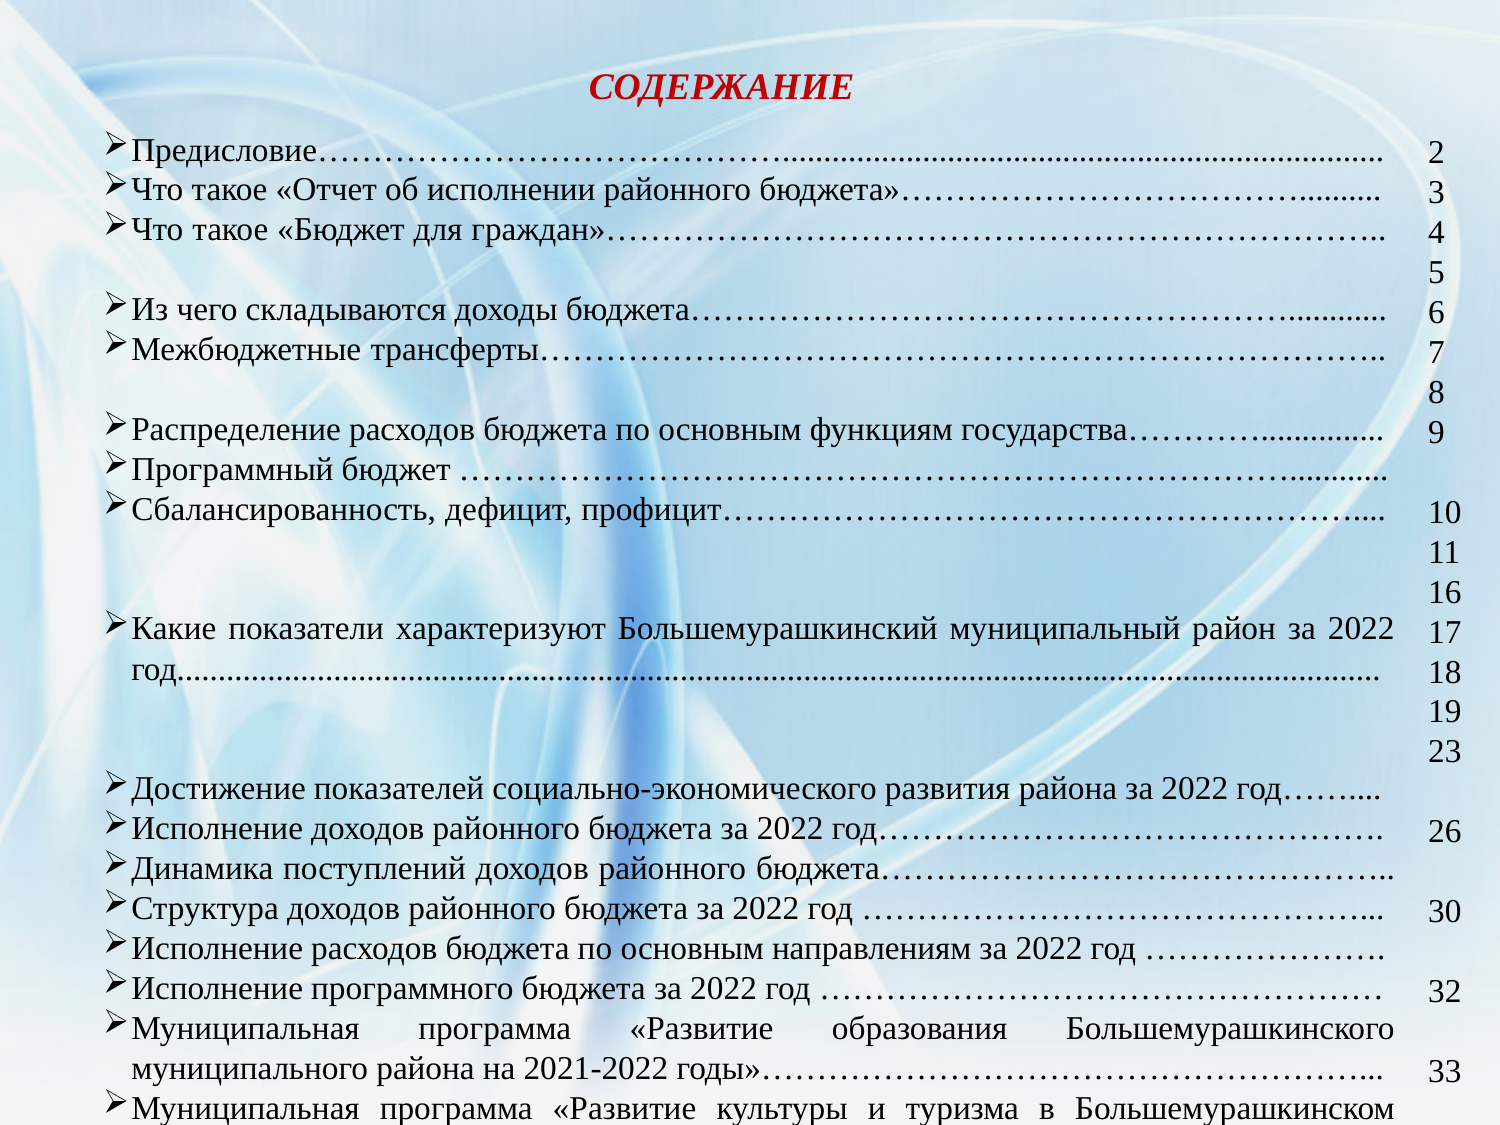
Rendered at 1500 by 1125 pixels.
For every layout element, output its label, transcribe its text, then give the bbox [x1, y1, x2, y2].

text_box Предисловие……………………………………......................................................................... Что такое «Отчет об исполнении районного бюджета»……………………………….......... Что такое «Бюджет для граждан»…………………………………………………………….. Из чего складываются доходы бюджета………………………………………………............ Межбюджетные трансферты………………………………………………………………….. Распределение расходов бюджета по основным функциям государства…………............... Программный бюджет …………………………………………………………………............ Сбалансированность, дефицит, профицит………………………………………………….... Какие показатели характеризуют Большемурашкинский муниципальный район за 2022 год.................................................................................................................................................. Достижение показателей социально-экономического развития района за 2022 год…….... Исполнение доходов районного бюджета за 2022 год………………………………………. Динамика поступлений доходов районного бюджета……………………………………….. Структура доходов районного бюджета за 2022 год ………………………………………... Исполнение расходов бюджета по основным направлениям за 2022 год …………………. Исполнение программного бюджета за 2022 год …………………………………………… Муниципальная программа «Развитие образования Большемурашкинского муниципального района на 2021-2022 годы»………………………………………………... Муниципальная программа «Развитие культуры и туризма в Большемурашкинском муниципальном районе на 2022-2024 годы»………………………………………………… Муниципальная программа «Развитие физической культуры и спорта Большемурашкинского муниципального района на 2020-2022 годы»……………………... Муниципальная программа «Информатизация Большемурашкинского муниципального района на 2021-2023 годы» …………………………………………………………………… [88, 120, 1412, 1125]
text_box СОДЕРЖАНИЕ [574, 54, 870, 115]
text_box 2 3 4 5 6 7 8 9 10 11 16 17 18 19 23 26 30 32 33 [1413, 123, 1477, 1097]
picture [0, 0, 1500, 1125]
